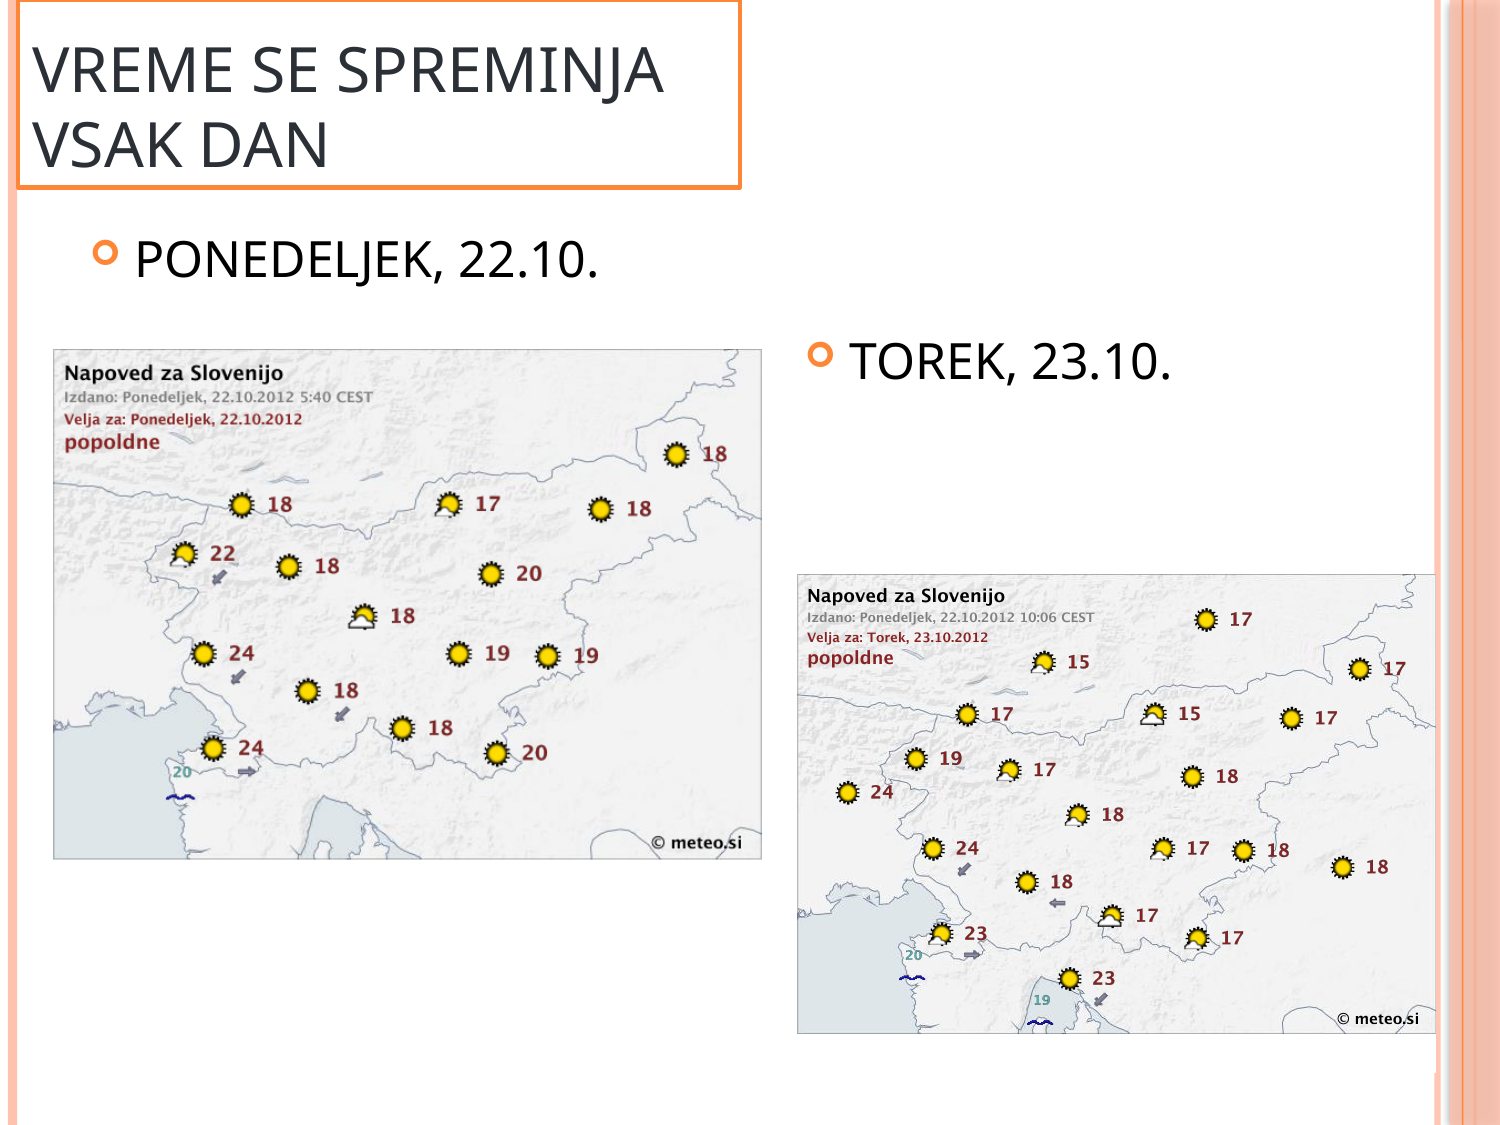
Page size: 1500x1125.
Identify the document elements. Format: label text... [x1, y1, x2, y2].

picture [52, 349, 763, 905]
list PONEDELJEK, 22.10. [75, 219, 715, 346]
title Vreme se spreminja vsak dan [16, 0, 742, 190]
picture [796, 573, 1436, 1074]
text_box TOREK, 23.10. [790, 321, 1430, 476]
